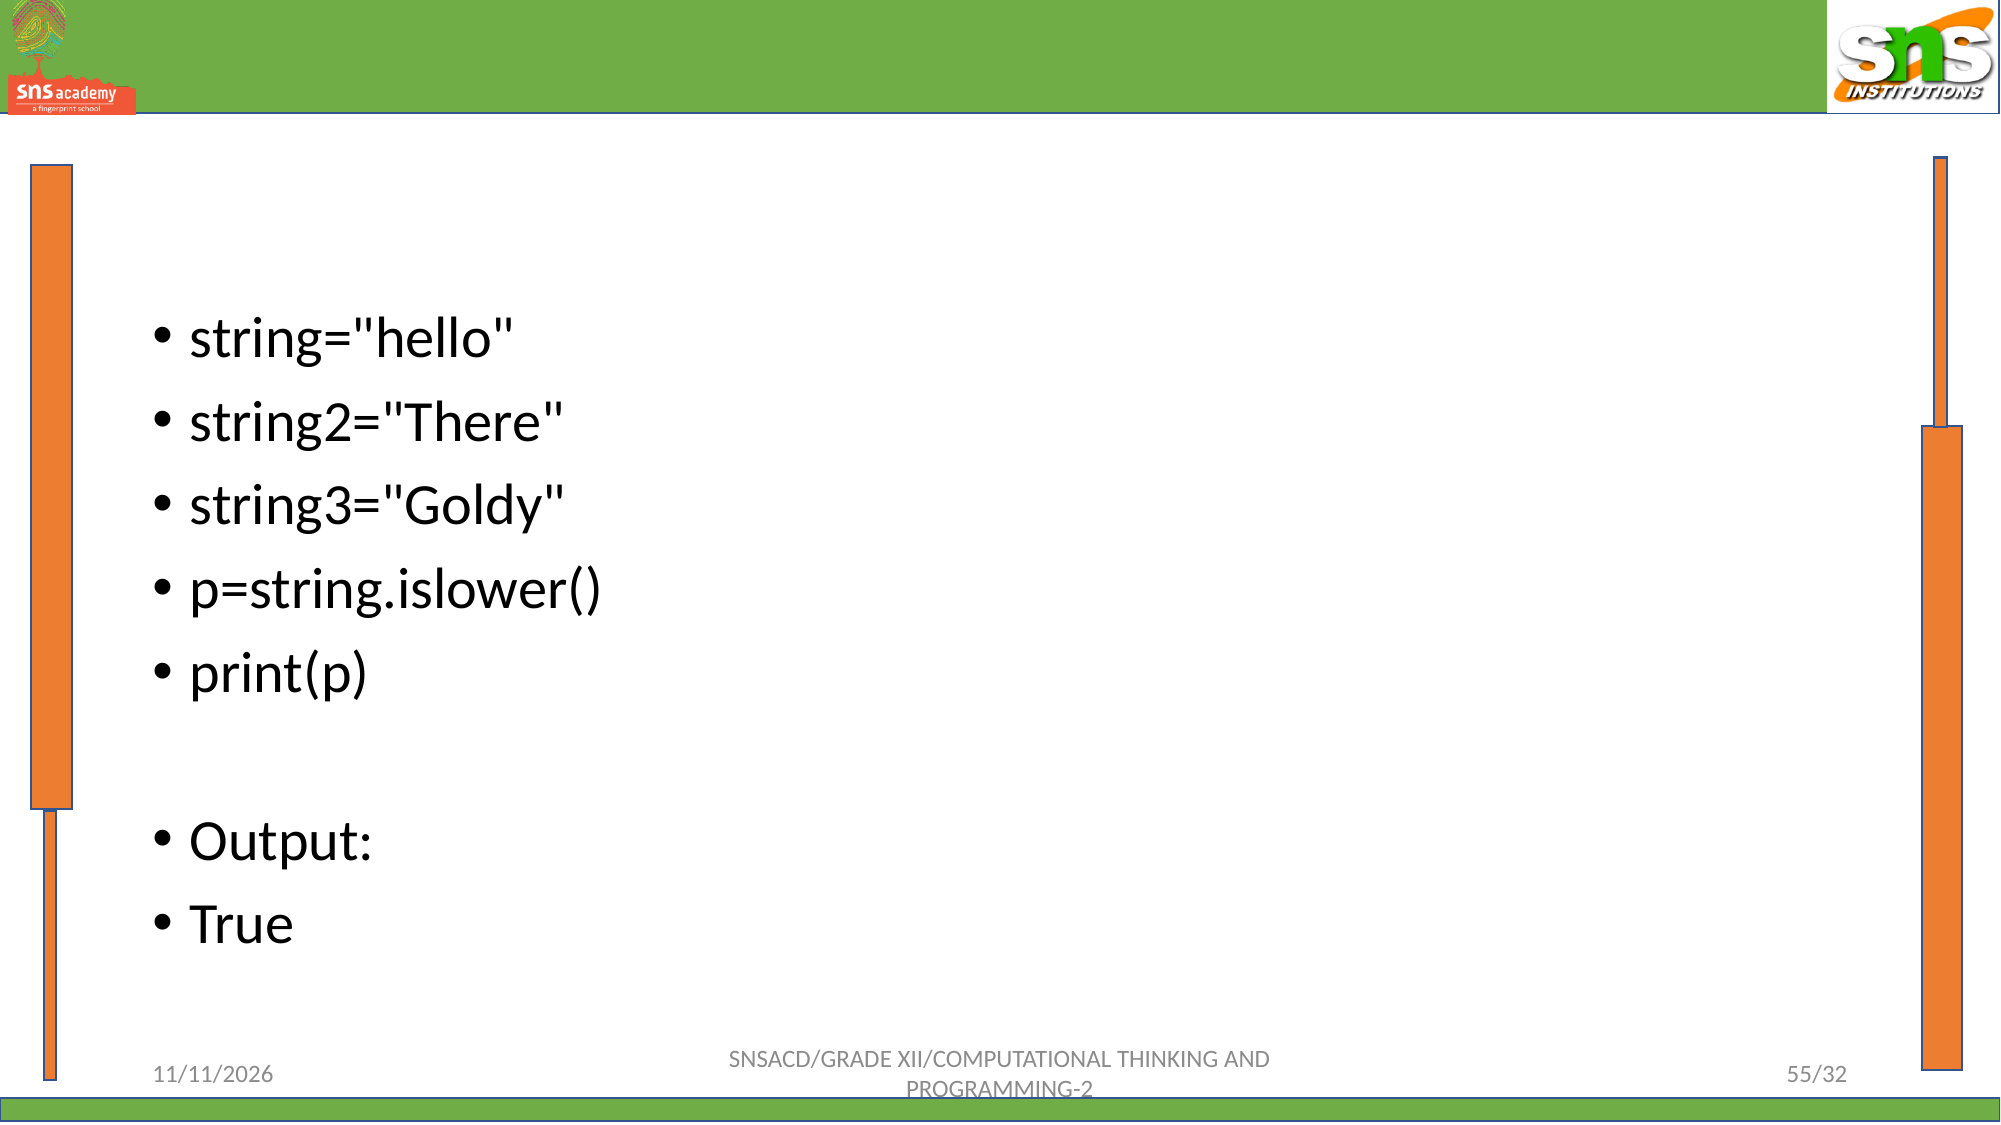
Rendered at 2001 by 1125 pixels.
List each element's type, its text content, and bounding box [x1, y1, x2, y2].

list string="hello" string2="There" string3="Goldy" p=string.islower() print(p) Output: True [137, 299, 1863, 1014]
slide_number 55/32 [1412, 1042, 1863, 1103]
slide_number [137, 1042, 588, 1103]
footer SNSACD/GRADE XII/COMPUTATIONAL THINKING AND PROGRAMMING-2 [662, 1042, 1338, 1103]
picture [8, 0, 136, 115]
picture [1827, 0, 1998, 113]
